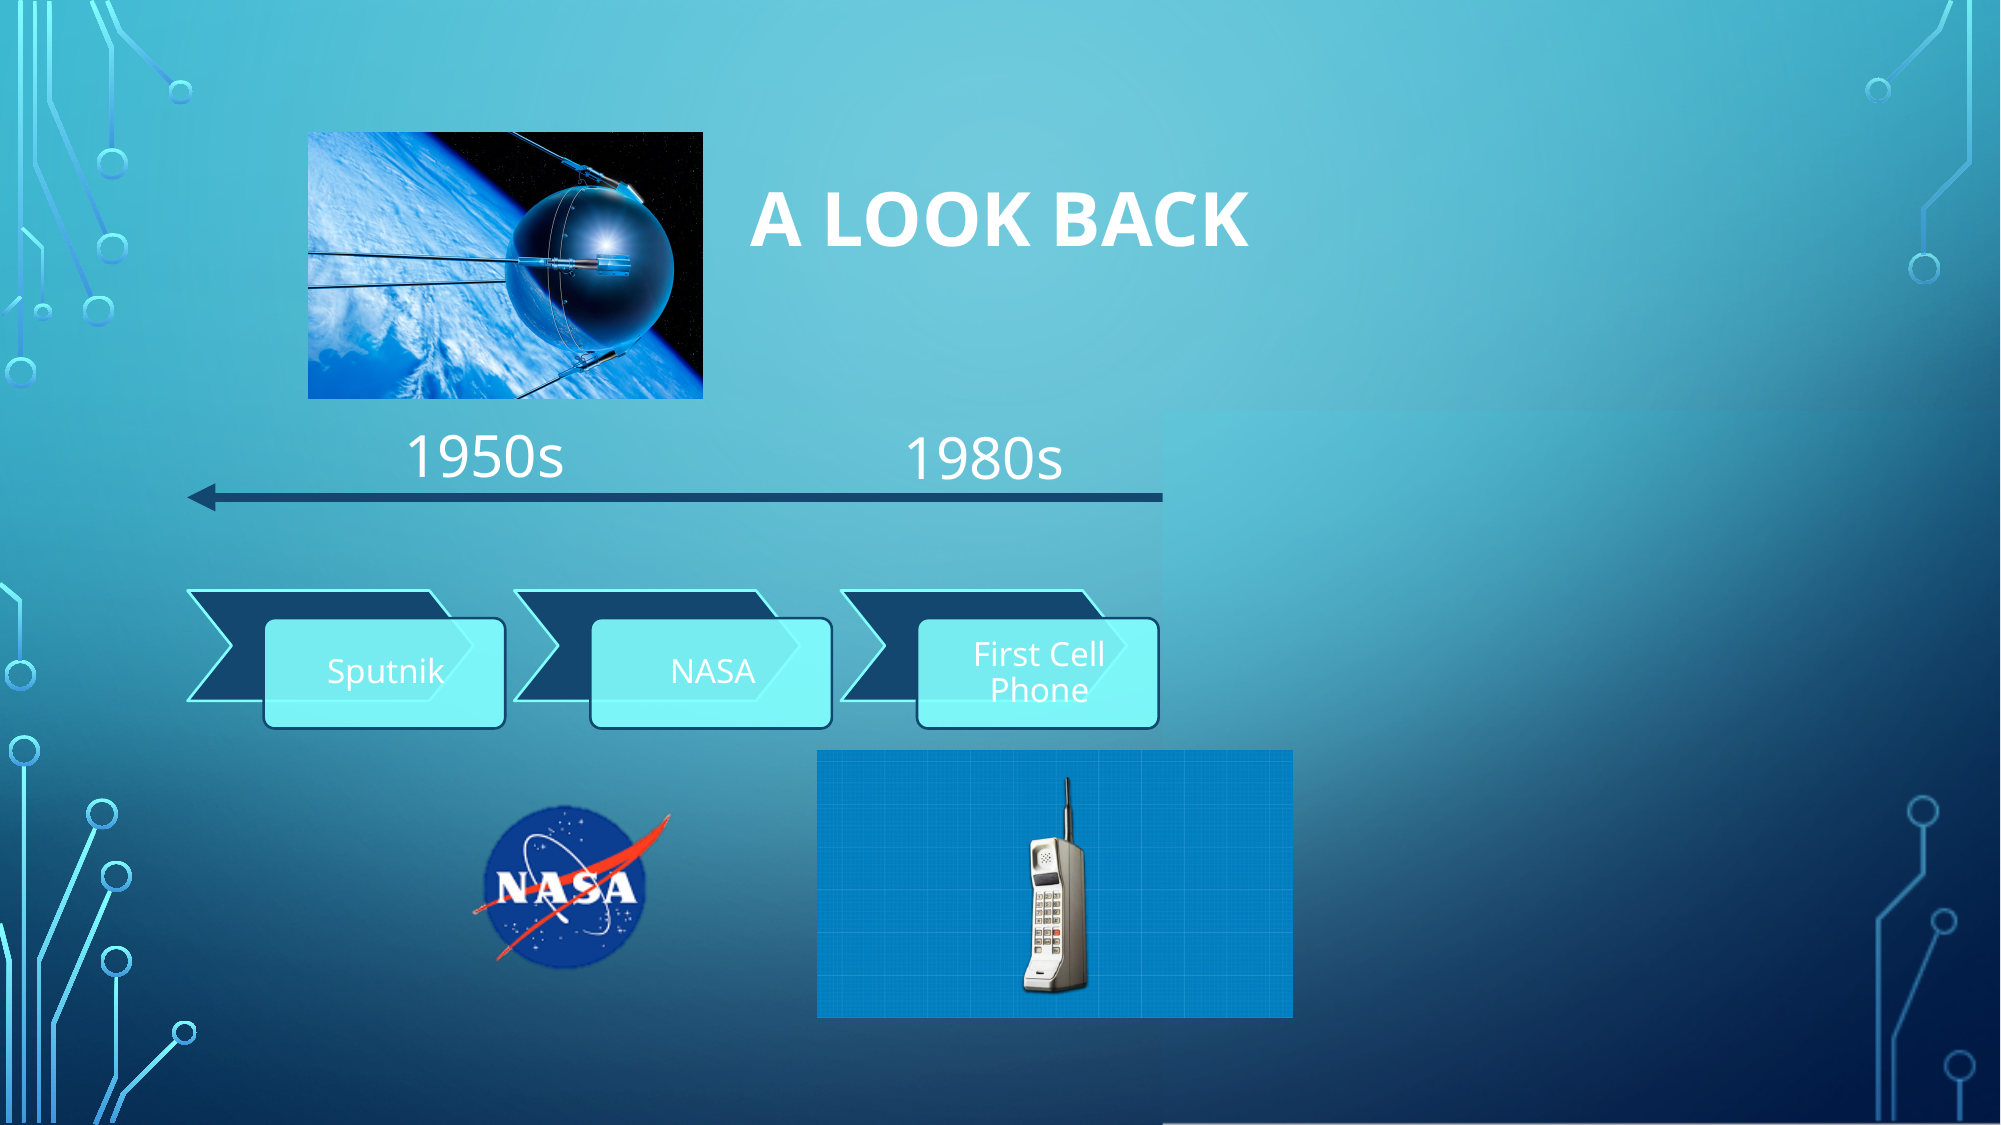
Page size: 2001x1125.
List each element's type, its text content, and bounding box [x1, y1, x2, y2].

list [186, 498, 1162, 951]
picture [1023, 778, 1087, 992]
picture [1162, 411, 2000, 1125]
picture [340, 756, 804, 1024]
picture [307, 132, 703, 400]
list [186, 368, 1813, 497]
title A look back [187, 101, 1813, 344]
